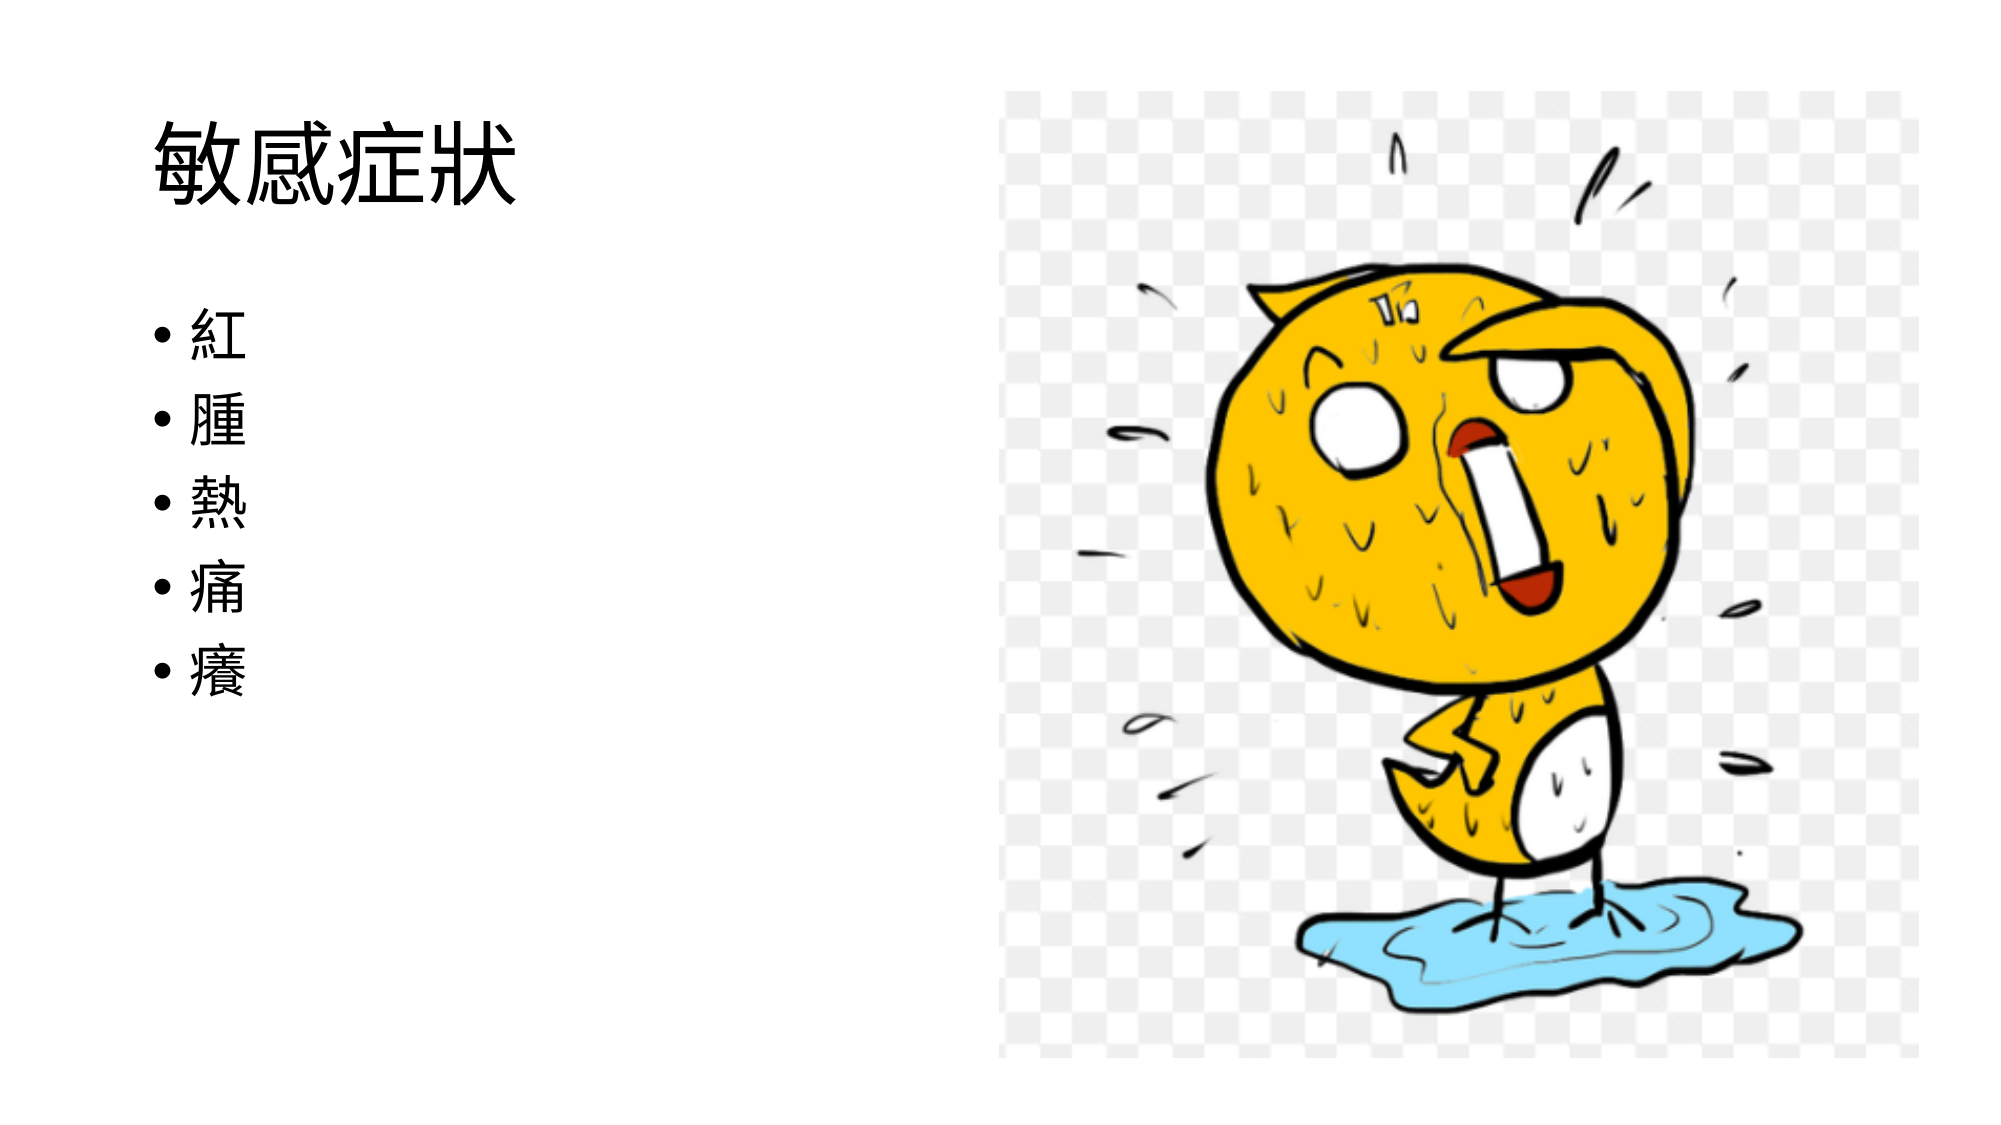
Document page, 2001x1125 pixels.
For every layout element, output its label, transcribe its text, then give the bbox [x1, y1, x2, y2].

picture [999, 91, 1919, 1058]
list 紅 腫 熱 痛 癢 [137, 299, 999, 1014]
title 敏感症狀 [137, 59, 1863, 278]
